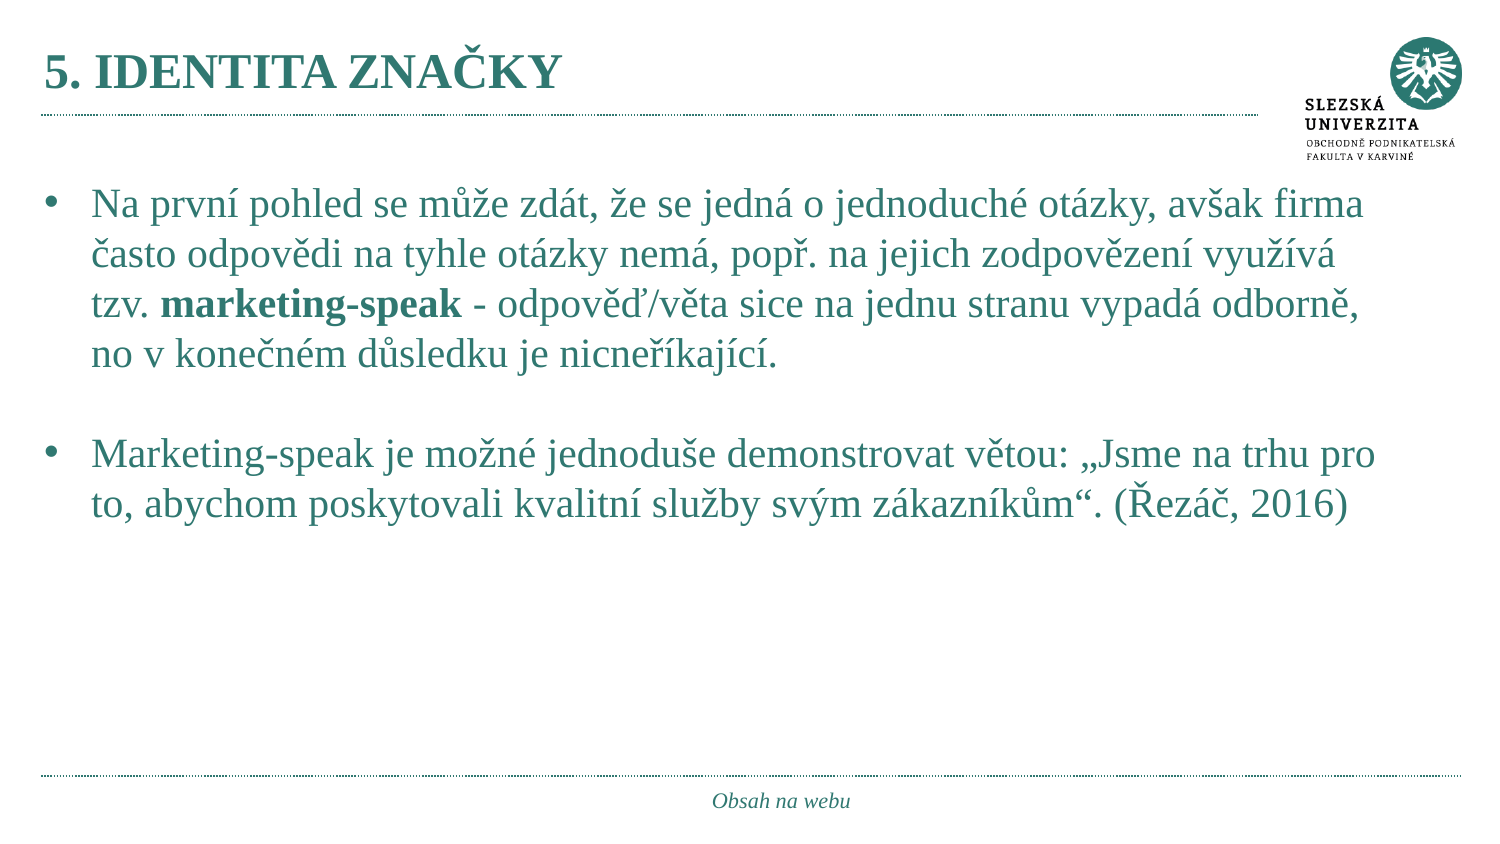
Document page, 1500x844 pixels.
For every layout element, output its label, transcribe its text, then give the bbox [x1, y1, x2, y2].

title 5. IDENTITA ZNAČKY [29, 31, 1306, 115]
text_box Obsah na webu [371, 776, 1191, 822]
text_box Na první pohled se může zdát, že se jedná o jednoduché otázky, avšak firma často odpovědi na tyhle otázky nemá, popř. na jejich zodpovězení využívá tzv. marketing-speak - odpověď/věta sice na jednu stranu vypadá odborně, no v konečném důsledku je nicneříkající. Marketing-speak je možné jednoduše demonstrovat větou: „Jsme na trhu pro to, abychom poskytovali kvalitní služby svým zákazníkům“. (Řezáč, 2016) [29, 168, 1400, 579]
picture [1305, 37, 1462, 160]
